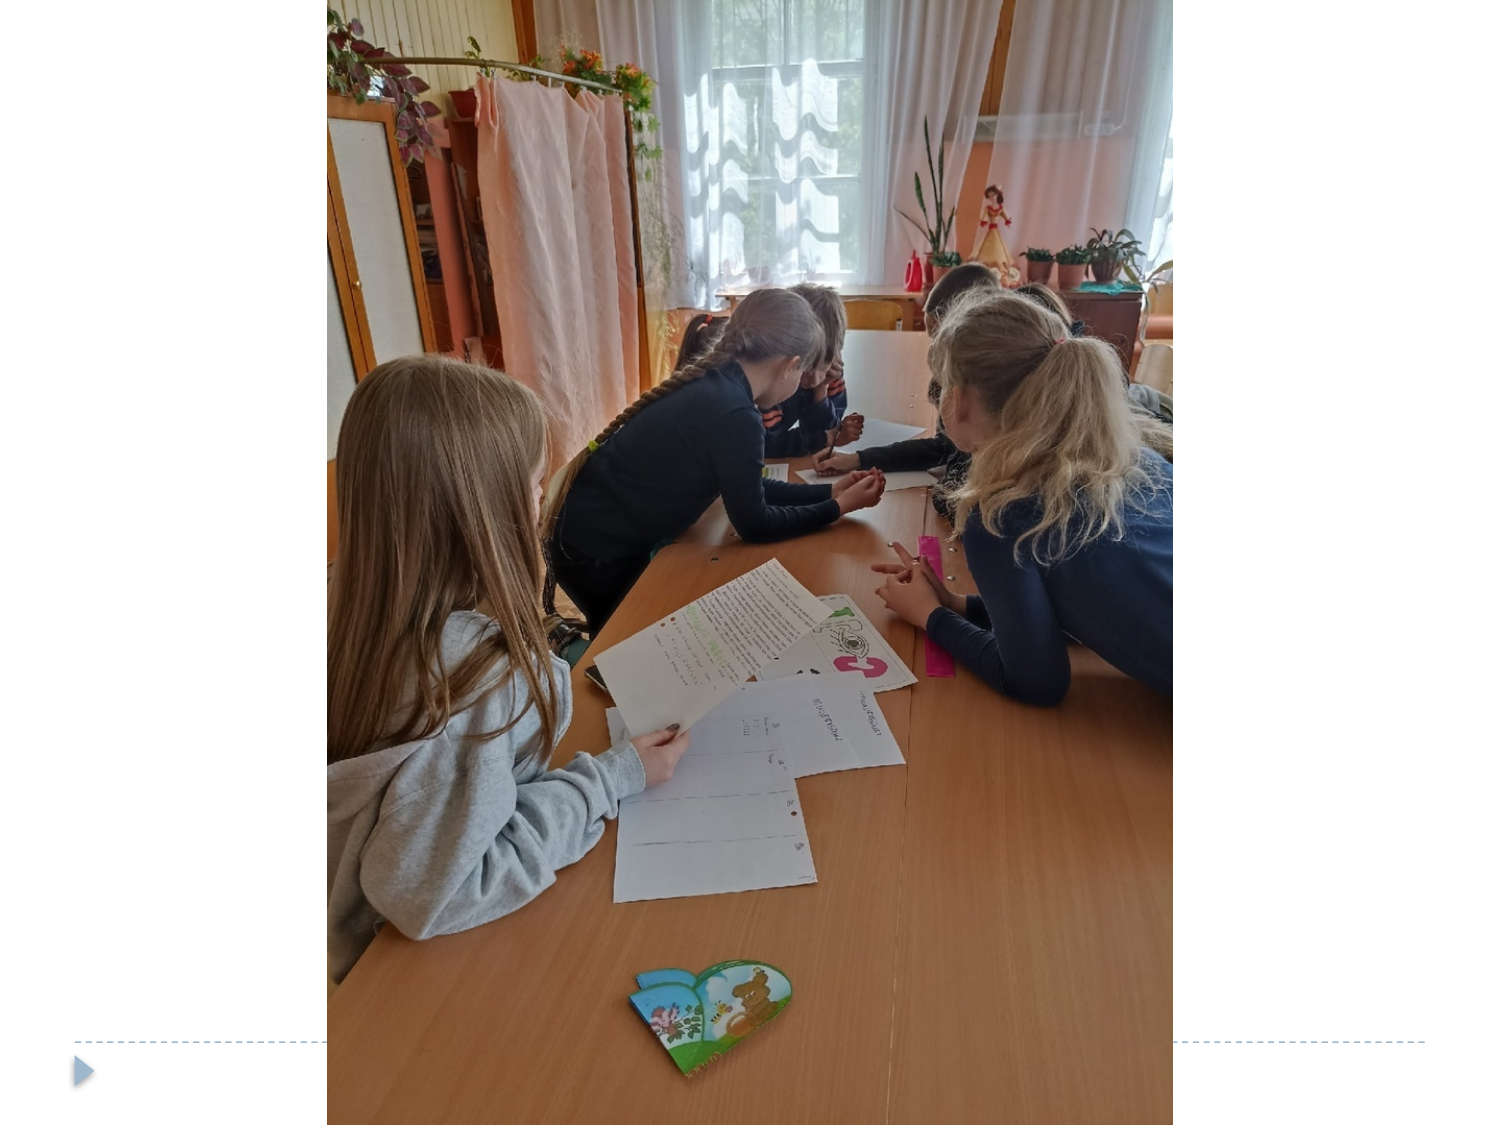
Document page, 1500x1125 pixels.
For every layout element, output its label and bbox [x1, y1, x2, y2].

picture [327, 0, 1173, 1125]
